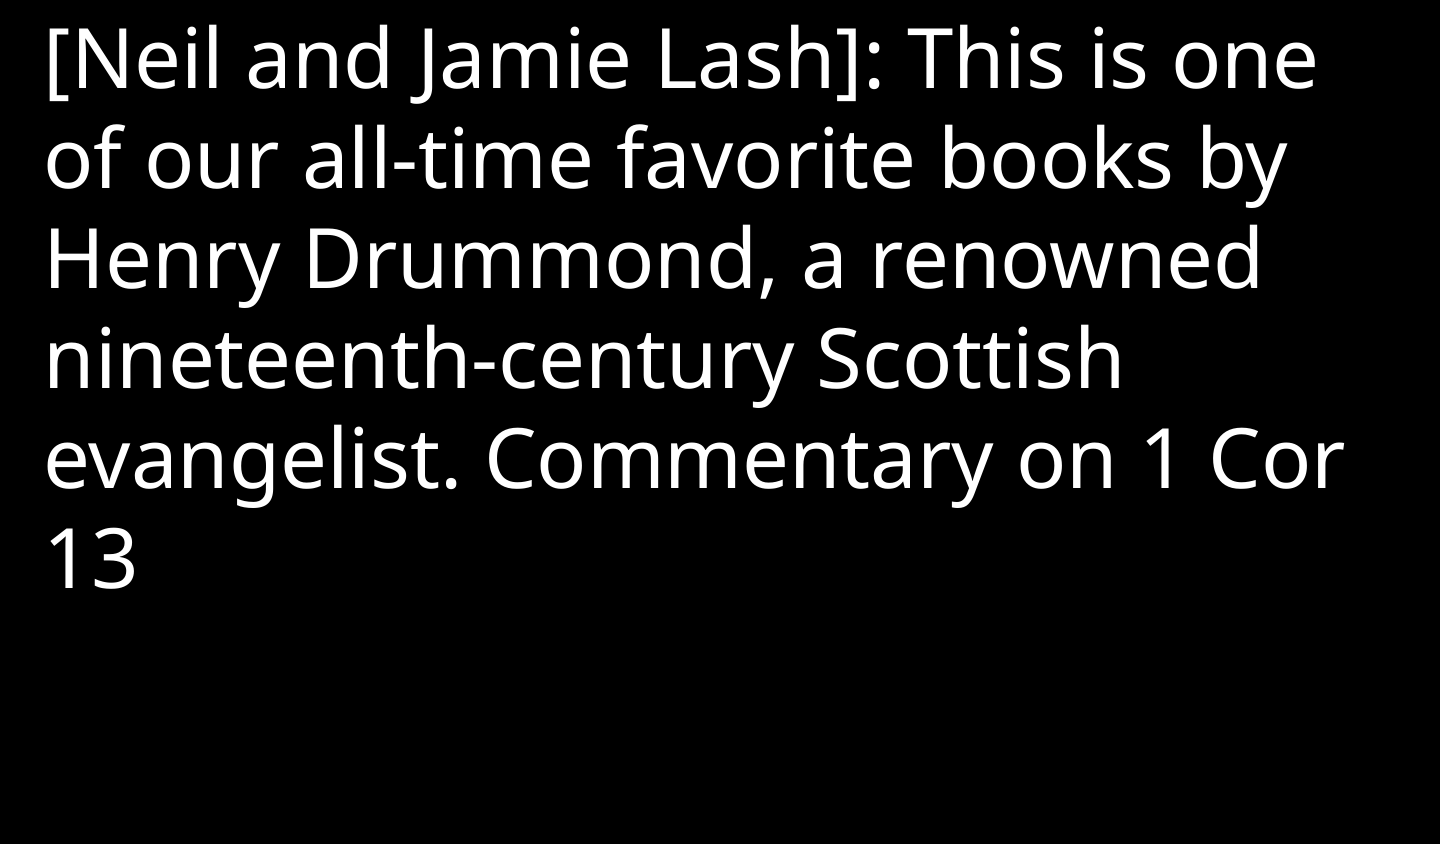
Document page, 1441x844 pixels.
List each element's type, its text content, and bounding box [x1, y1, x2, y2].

subtitle [Neil and Jamie Lash]: This is one of our all-time favorite books by Henry Drummond, a renowned nineteenth-century Scottish evangelist. Commentary on 1 Cor 13 [32, 0, 1408, 844]
